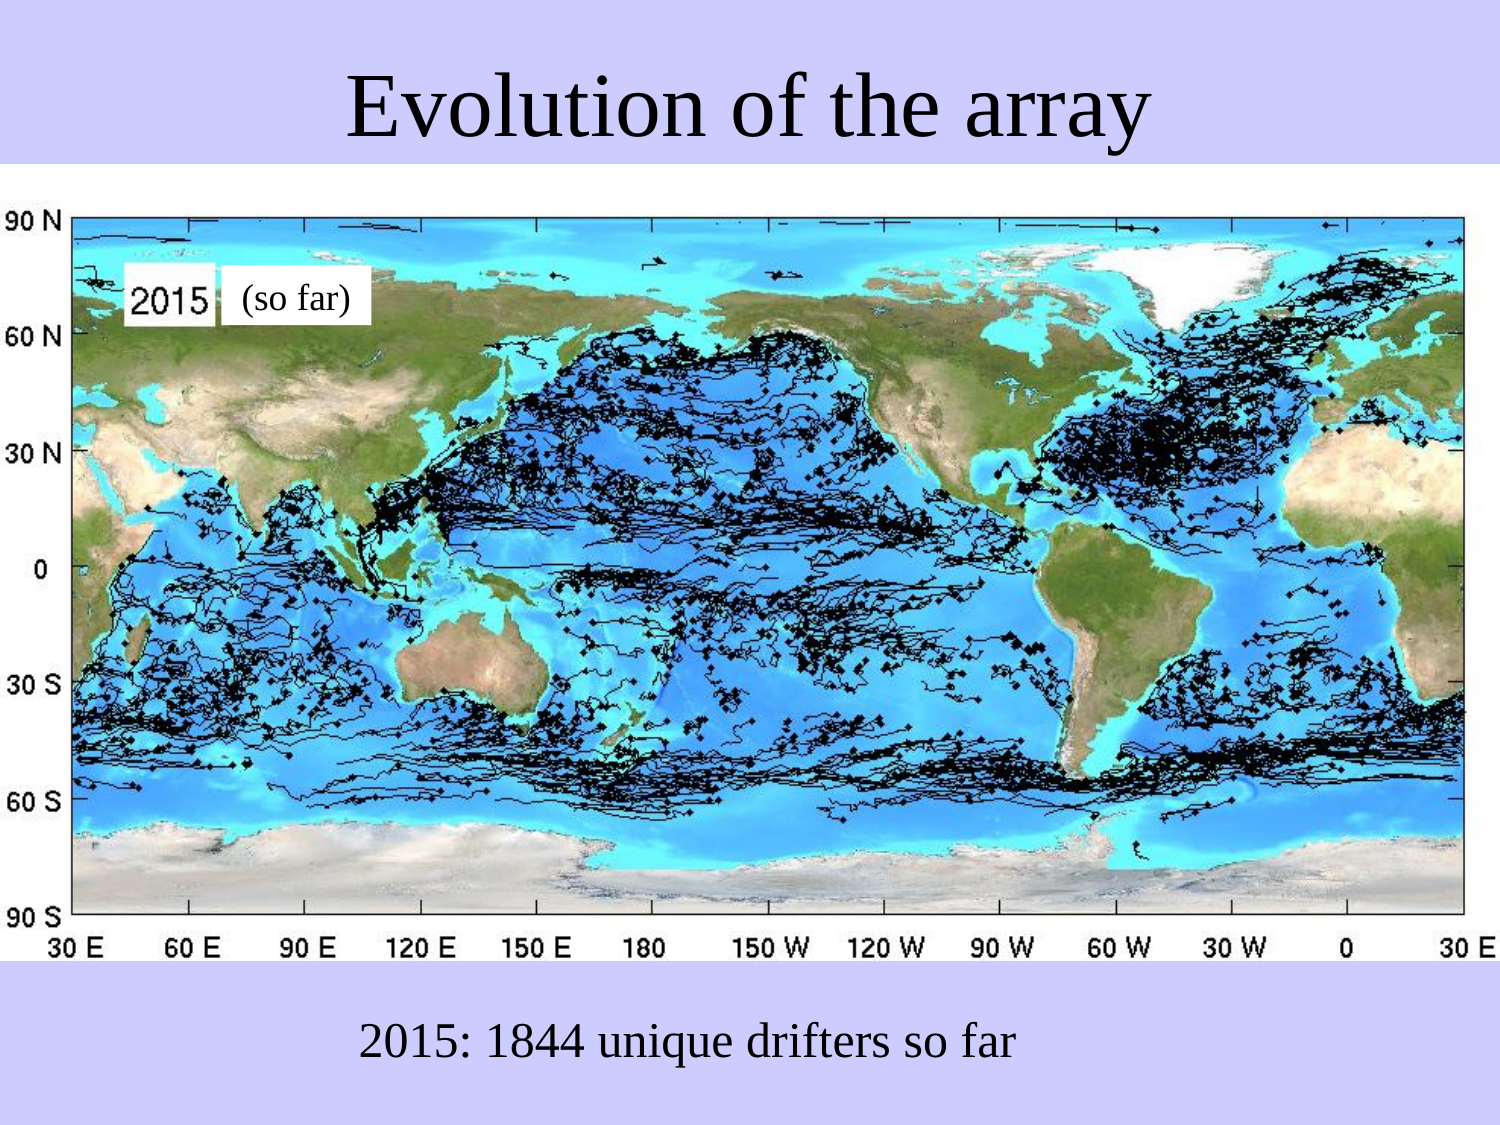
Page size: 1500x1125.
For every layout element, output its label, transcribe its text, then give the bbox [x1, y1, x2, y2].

picture [0, 164, 1500, 961]
title Evolution of the array [112, 37, 1388, 163]
text_box 2015: 1844 unique drifters so far [87, 999, 1288, 1075]
